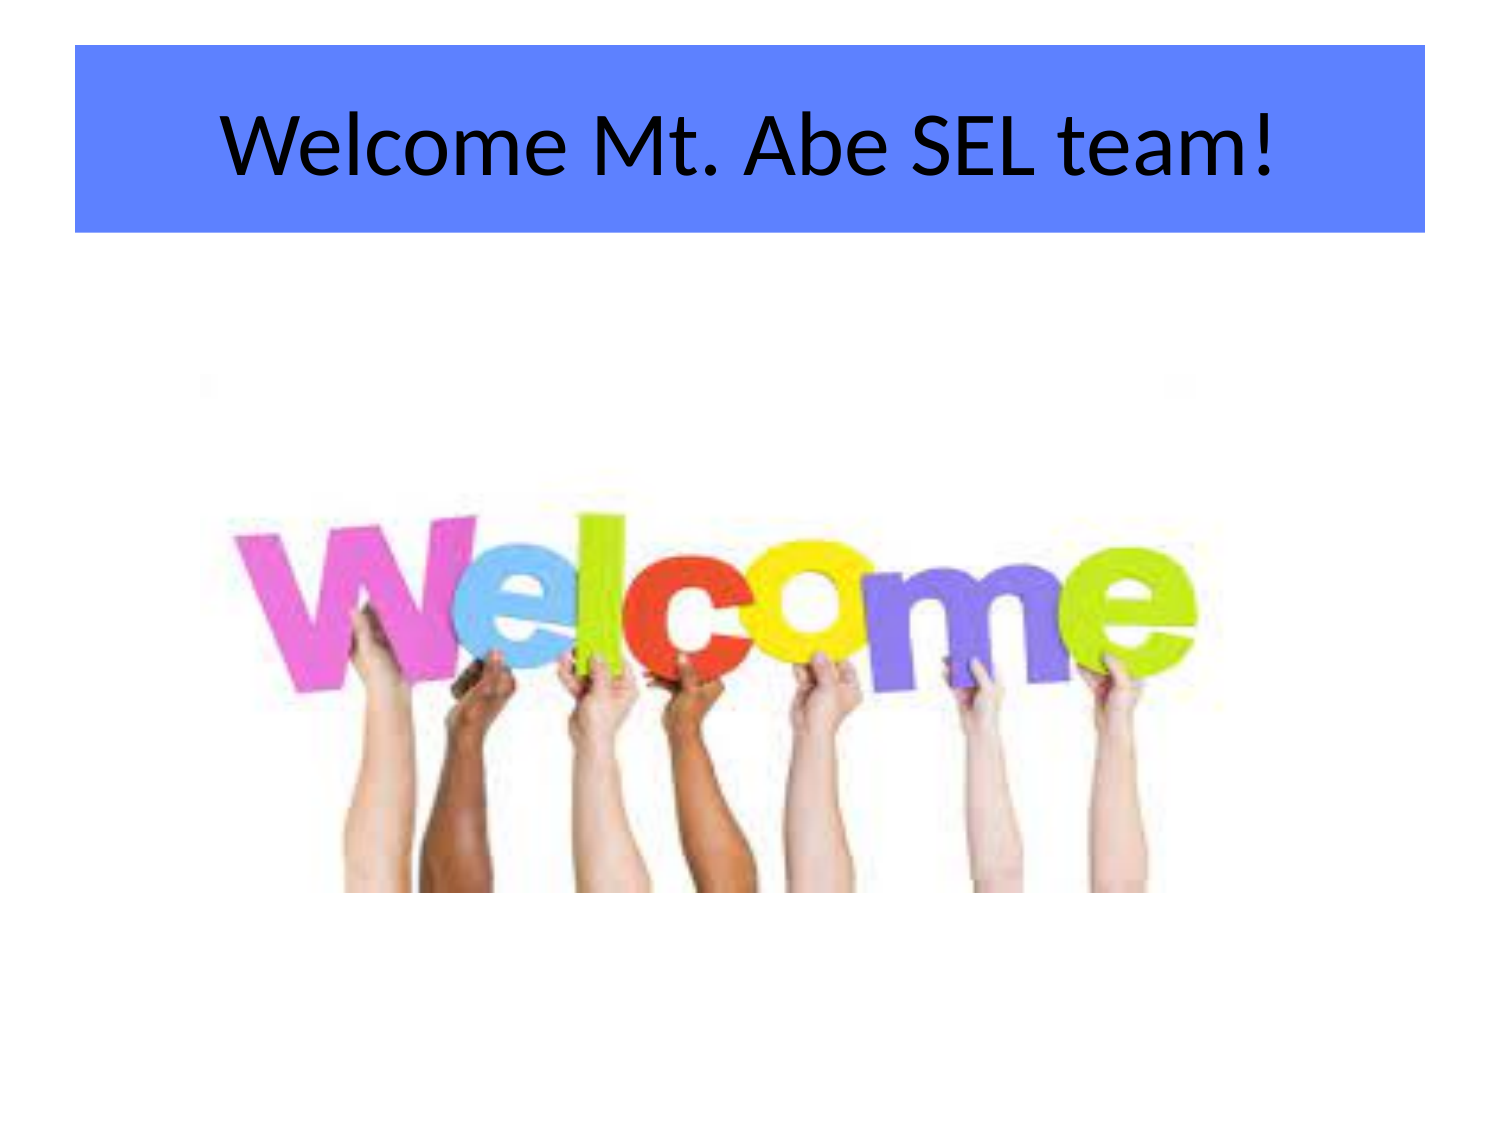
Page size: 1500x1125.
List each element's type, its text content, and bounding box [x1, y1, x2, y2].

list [199, 374, 1238, 894]
title Welcome Mt. Abe SEL team! [75, 45, 1425, 233]
